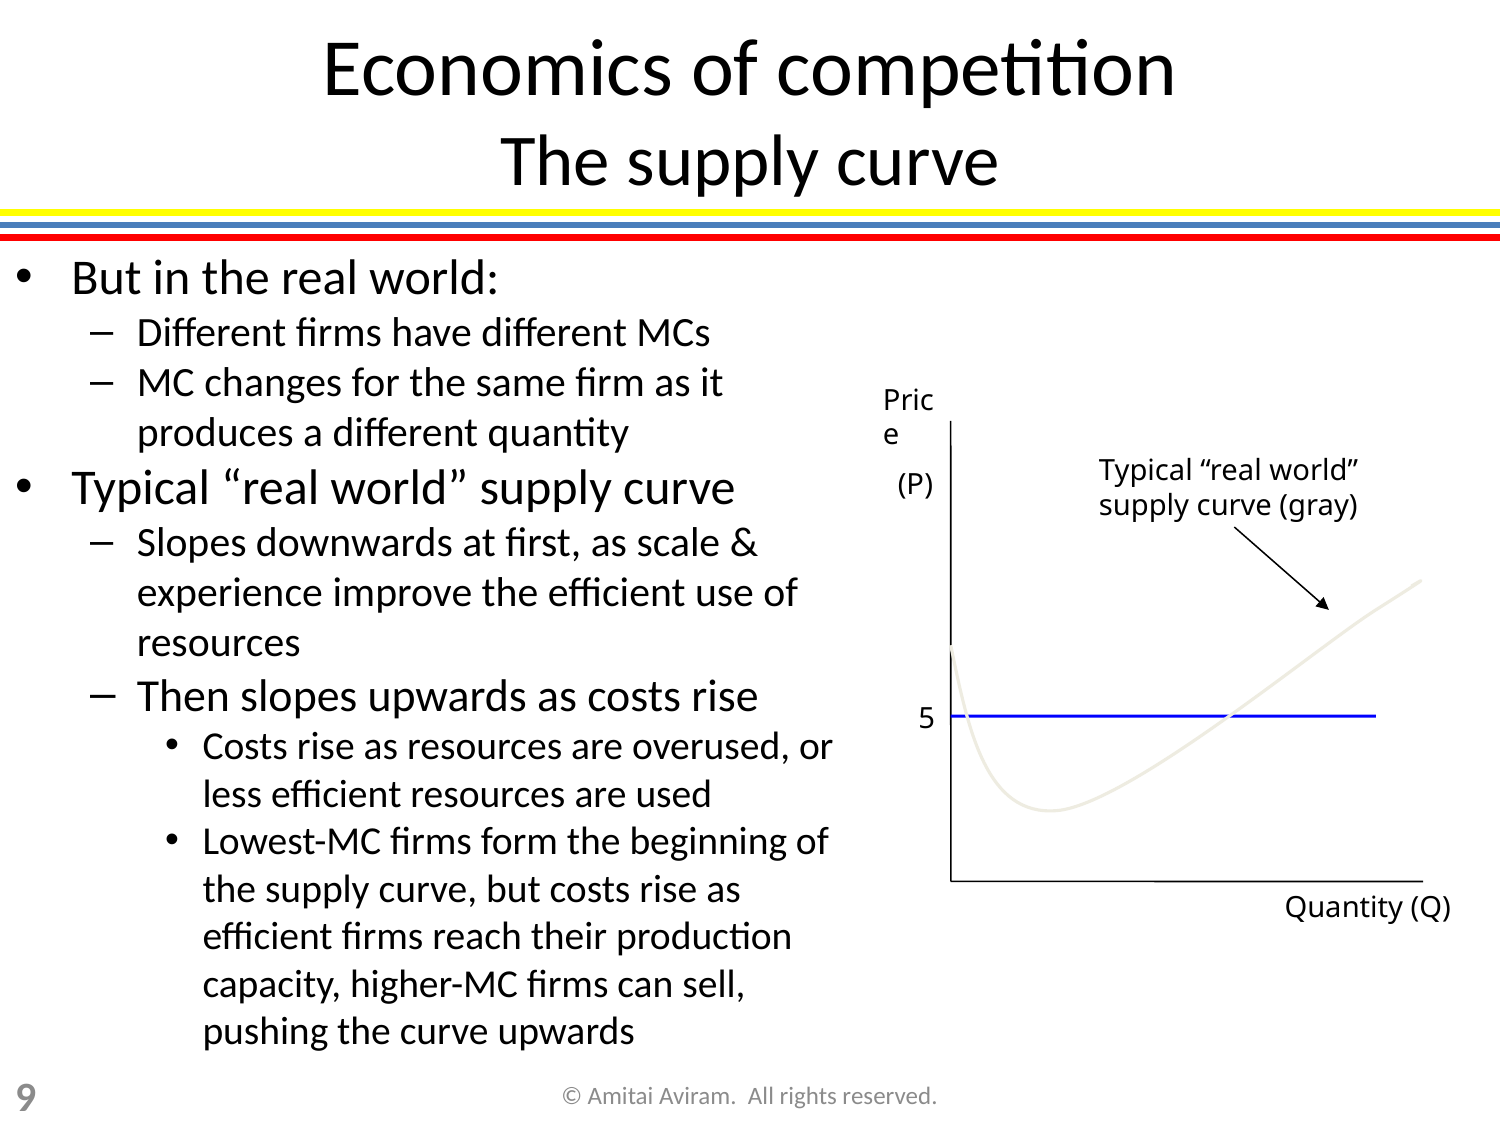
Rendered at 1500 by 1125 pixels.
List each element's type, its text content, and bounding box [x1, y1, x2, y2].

text_box [1236, 529, 1329, 610]
slide_number 9 [0, 1065, 100, 1125]
text_box Price (P) [868, 373, 963, 508]
text_box Quantity (Q) [1269, 881, 1483, 932]
footer © Amitai Aviram. All rights reserved. [512, 1065, 988, 1125]
title Economics of competition The supply curve [0, 0, 1500, 215]
text_box Typical “real world” supply curve (gray) [1080, 444, 1376, 529]
list But in the real world: Different firms have different MCs MC changes for the same firm as it produces a different quantity Typical “real world” supply curve Slopes downwards at first, as scale & experience improve the efficient use of resources Then slopes upwards as costs rise Costs rise as resources are overused, or less efficient resources are used Lowest-MC firms form the beginning of the supply curve, but costs rise as efficient firms reach their production capacity, higher-MC firms can sell, pushing the curve upwards [0, 237, 869, 1088]
text_box 5 [903, 692, 952, 743]
text_box [950, 580, 1421, 811]
